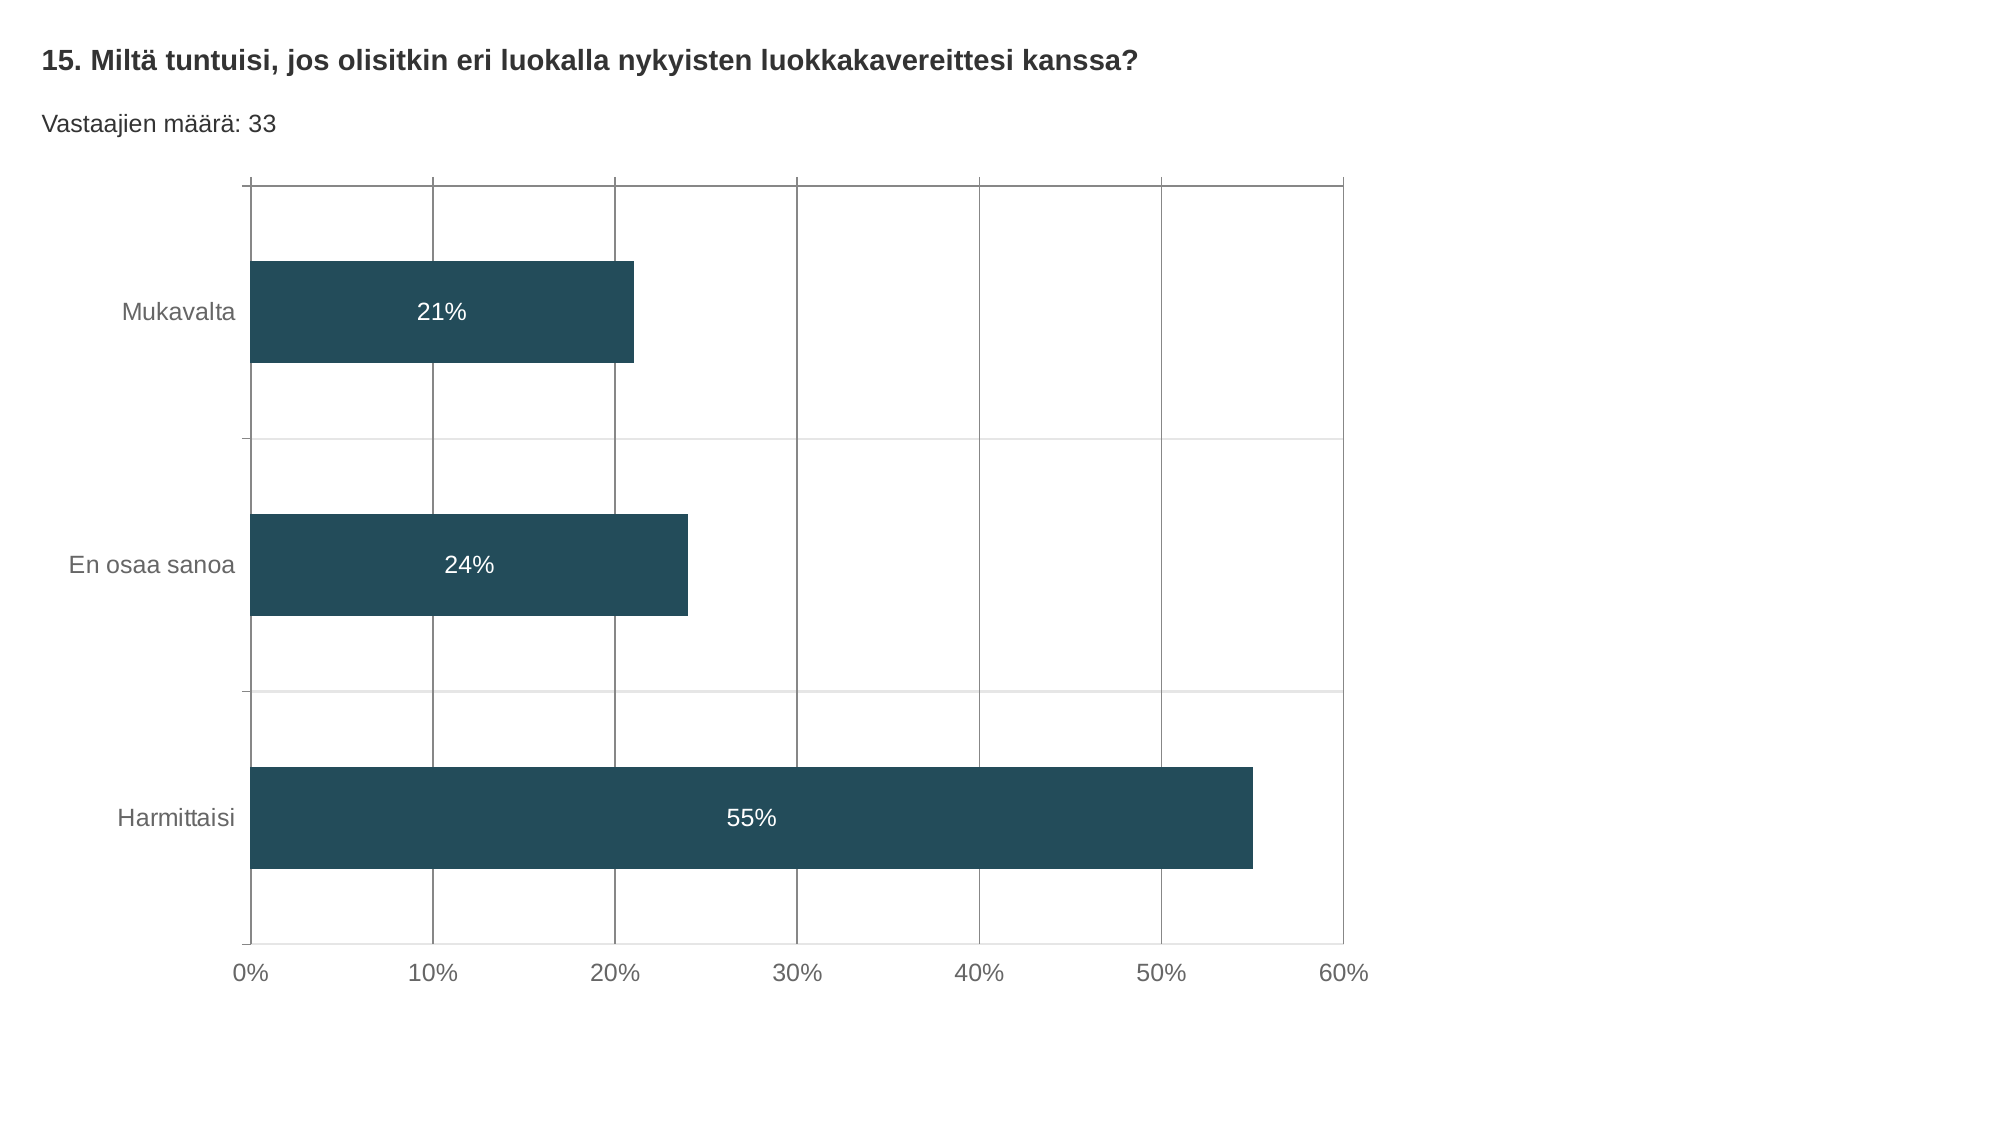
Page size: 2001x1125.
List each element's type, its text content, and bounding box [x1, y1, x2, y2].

chart [41, 168, 1397, 1003]
text_box Vastaajien määrä: 33 [40, 106, 1960, 140]
text_box 15. Miltä tuntuisi, jos olisitkin eri luokalla nykyisten luokkakavereittesi kanssa? [40, 40, 1960, 79]
